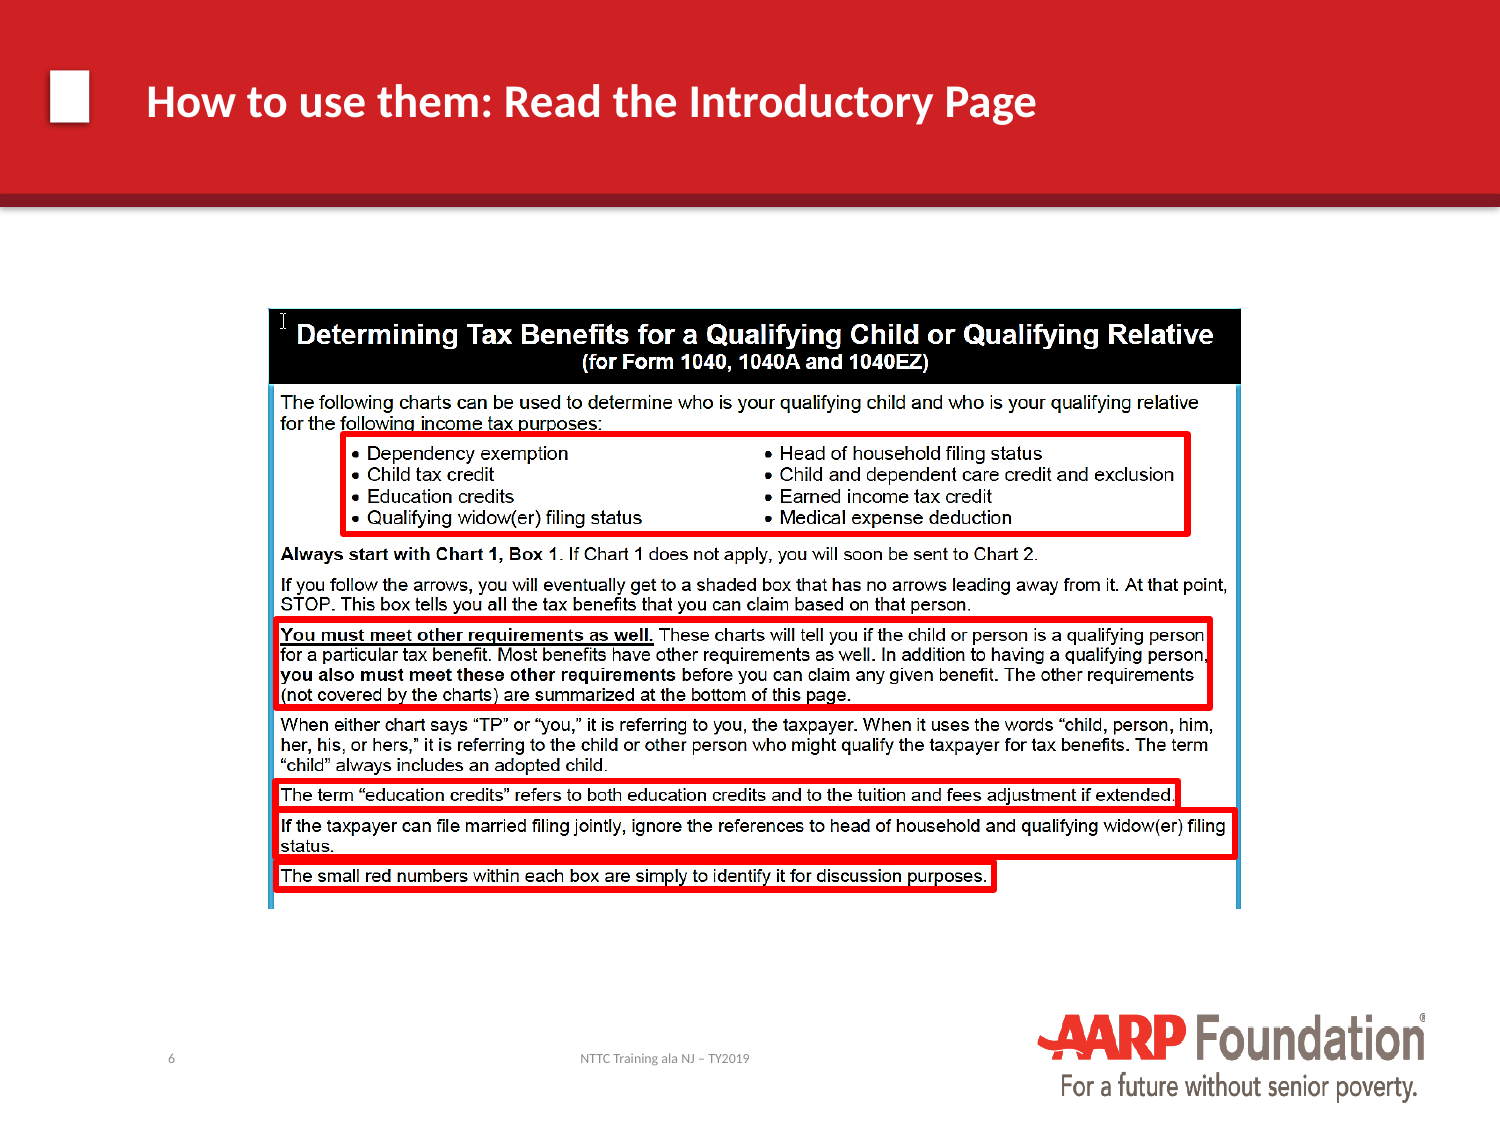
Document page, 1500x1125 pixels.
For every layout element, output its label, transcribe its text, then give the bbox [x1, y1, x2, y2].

slide_number 6 [75, 1027, 191, 1088]
title How to use them: Read the Introductory Page [131, 4, 1331, 193]
picture [264, 305, 1246, 909]
footer NTTC Training ala NJ – TY2019 [427, 1027, 903, 1088]
